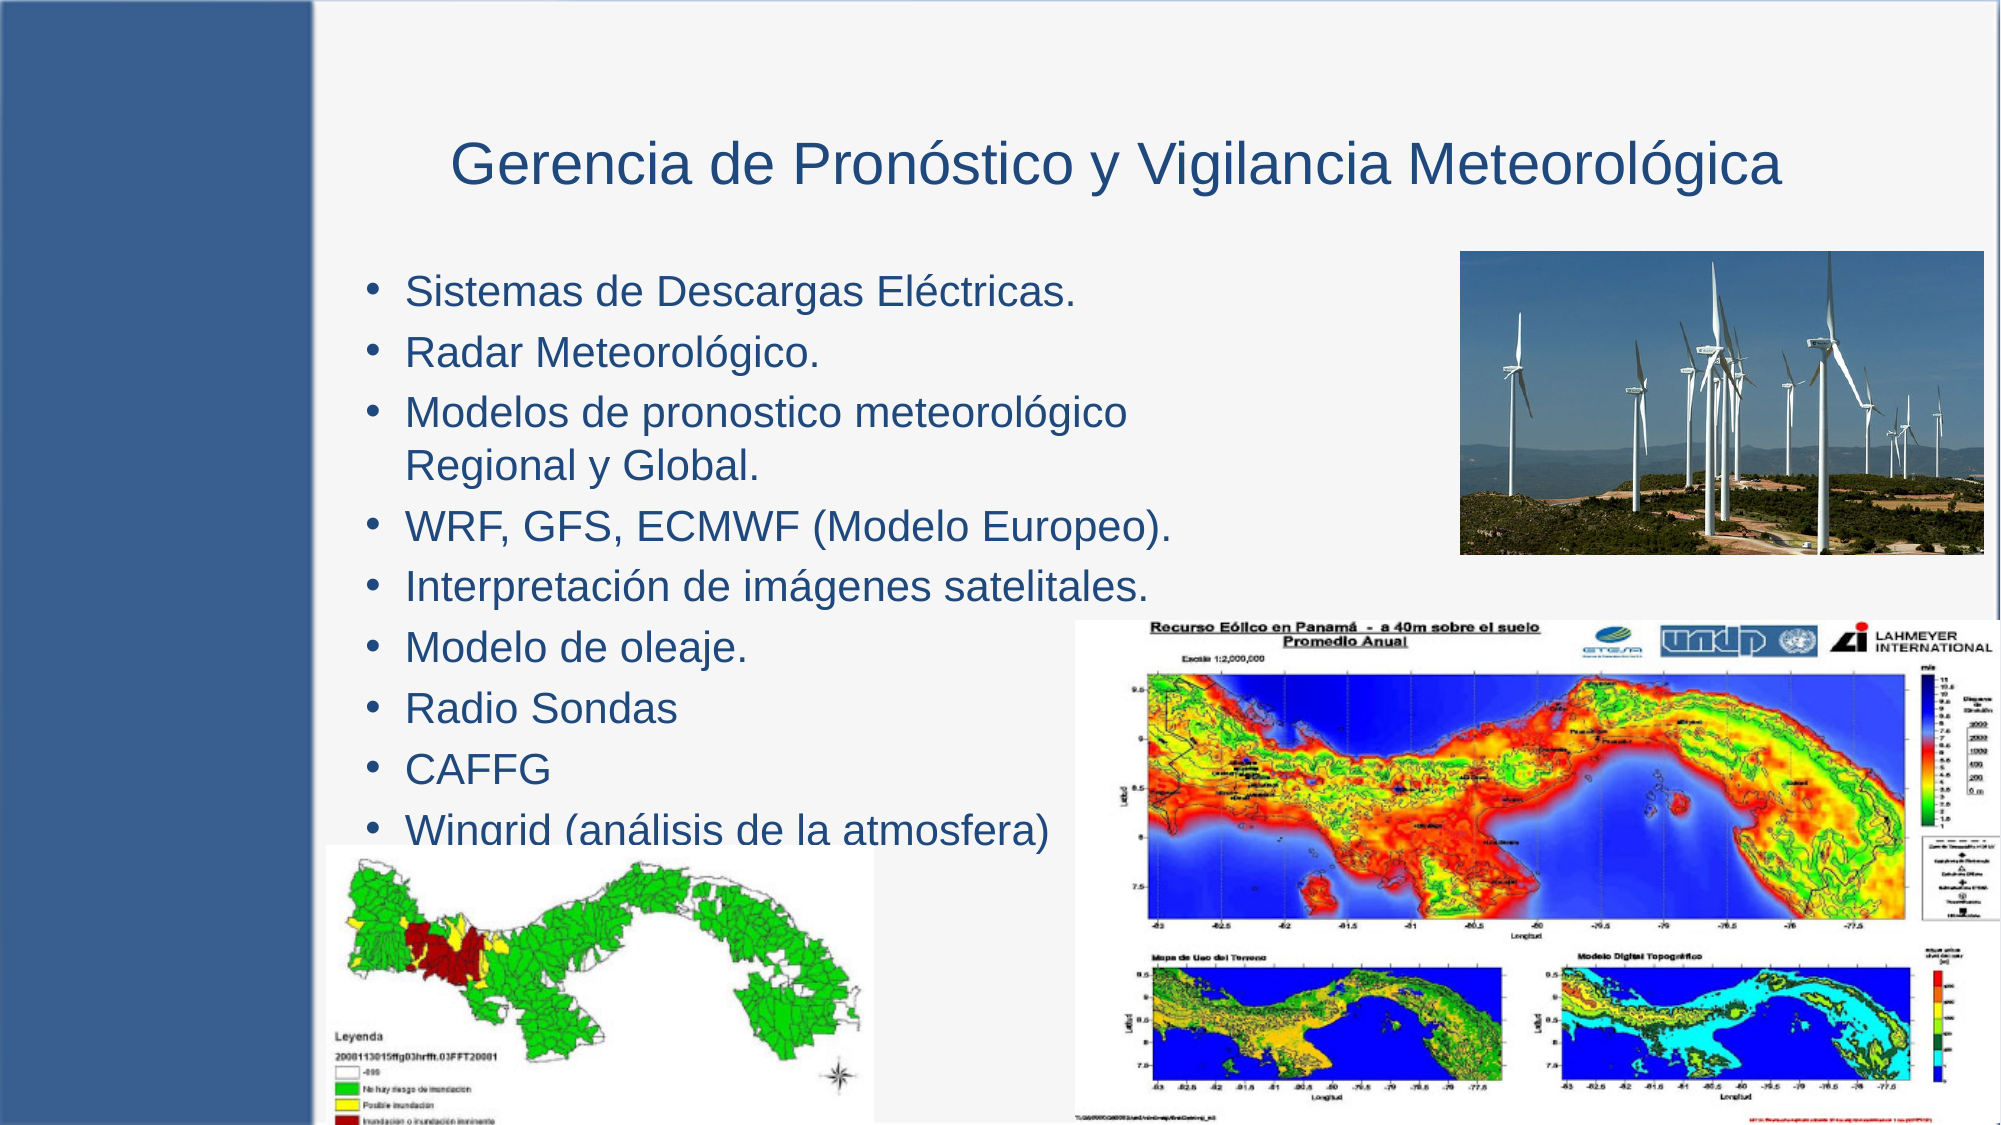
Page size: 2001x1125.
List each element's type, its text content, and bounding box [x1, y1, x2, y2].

list Sistemas de Descargas Eléctricas. Radar Meteorológico. Modelos de pronostico meteorológico Regional y Global. WRF, GFS, ECMWF (Modelo Europeo). Interpretación de imágenes satelitales. Modelo de oleaje. Radio Sondas CAFFG Wingrid (análisis de la atmosfera) [350, 255, 1272, 870]
picture [0, 0, 2001, 1125]
title Gerencia de Pronóstico y Vigilancia Meteorológica [373, 90, 1863, 231]
